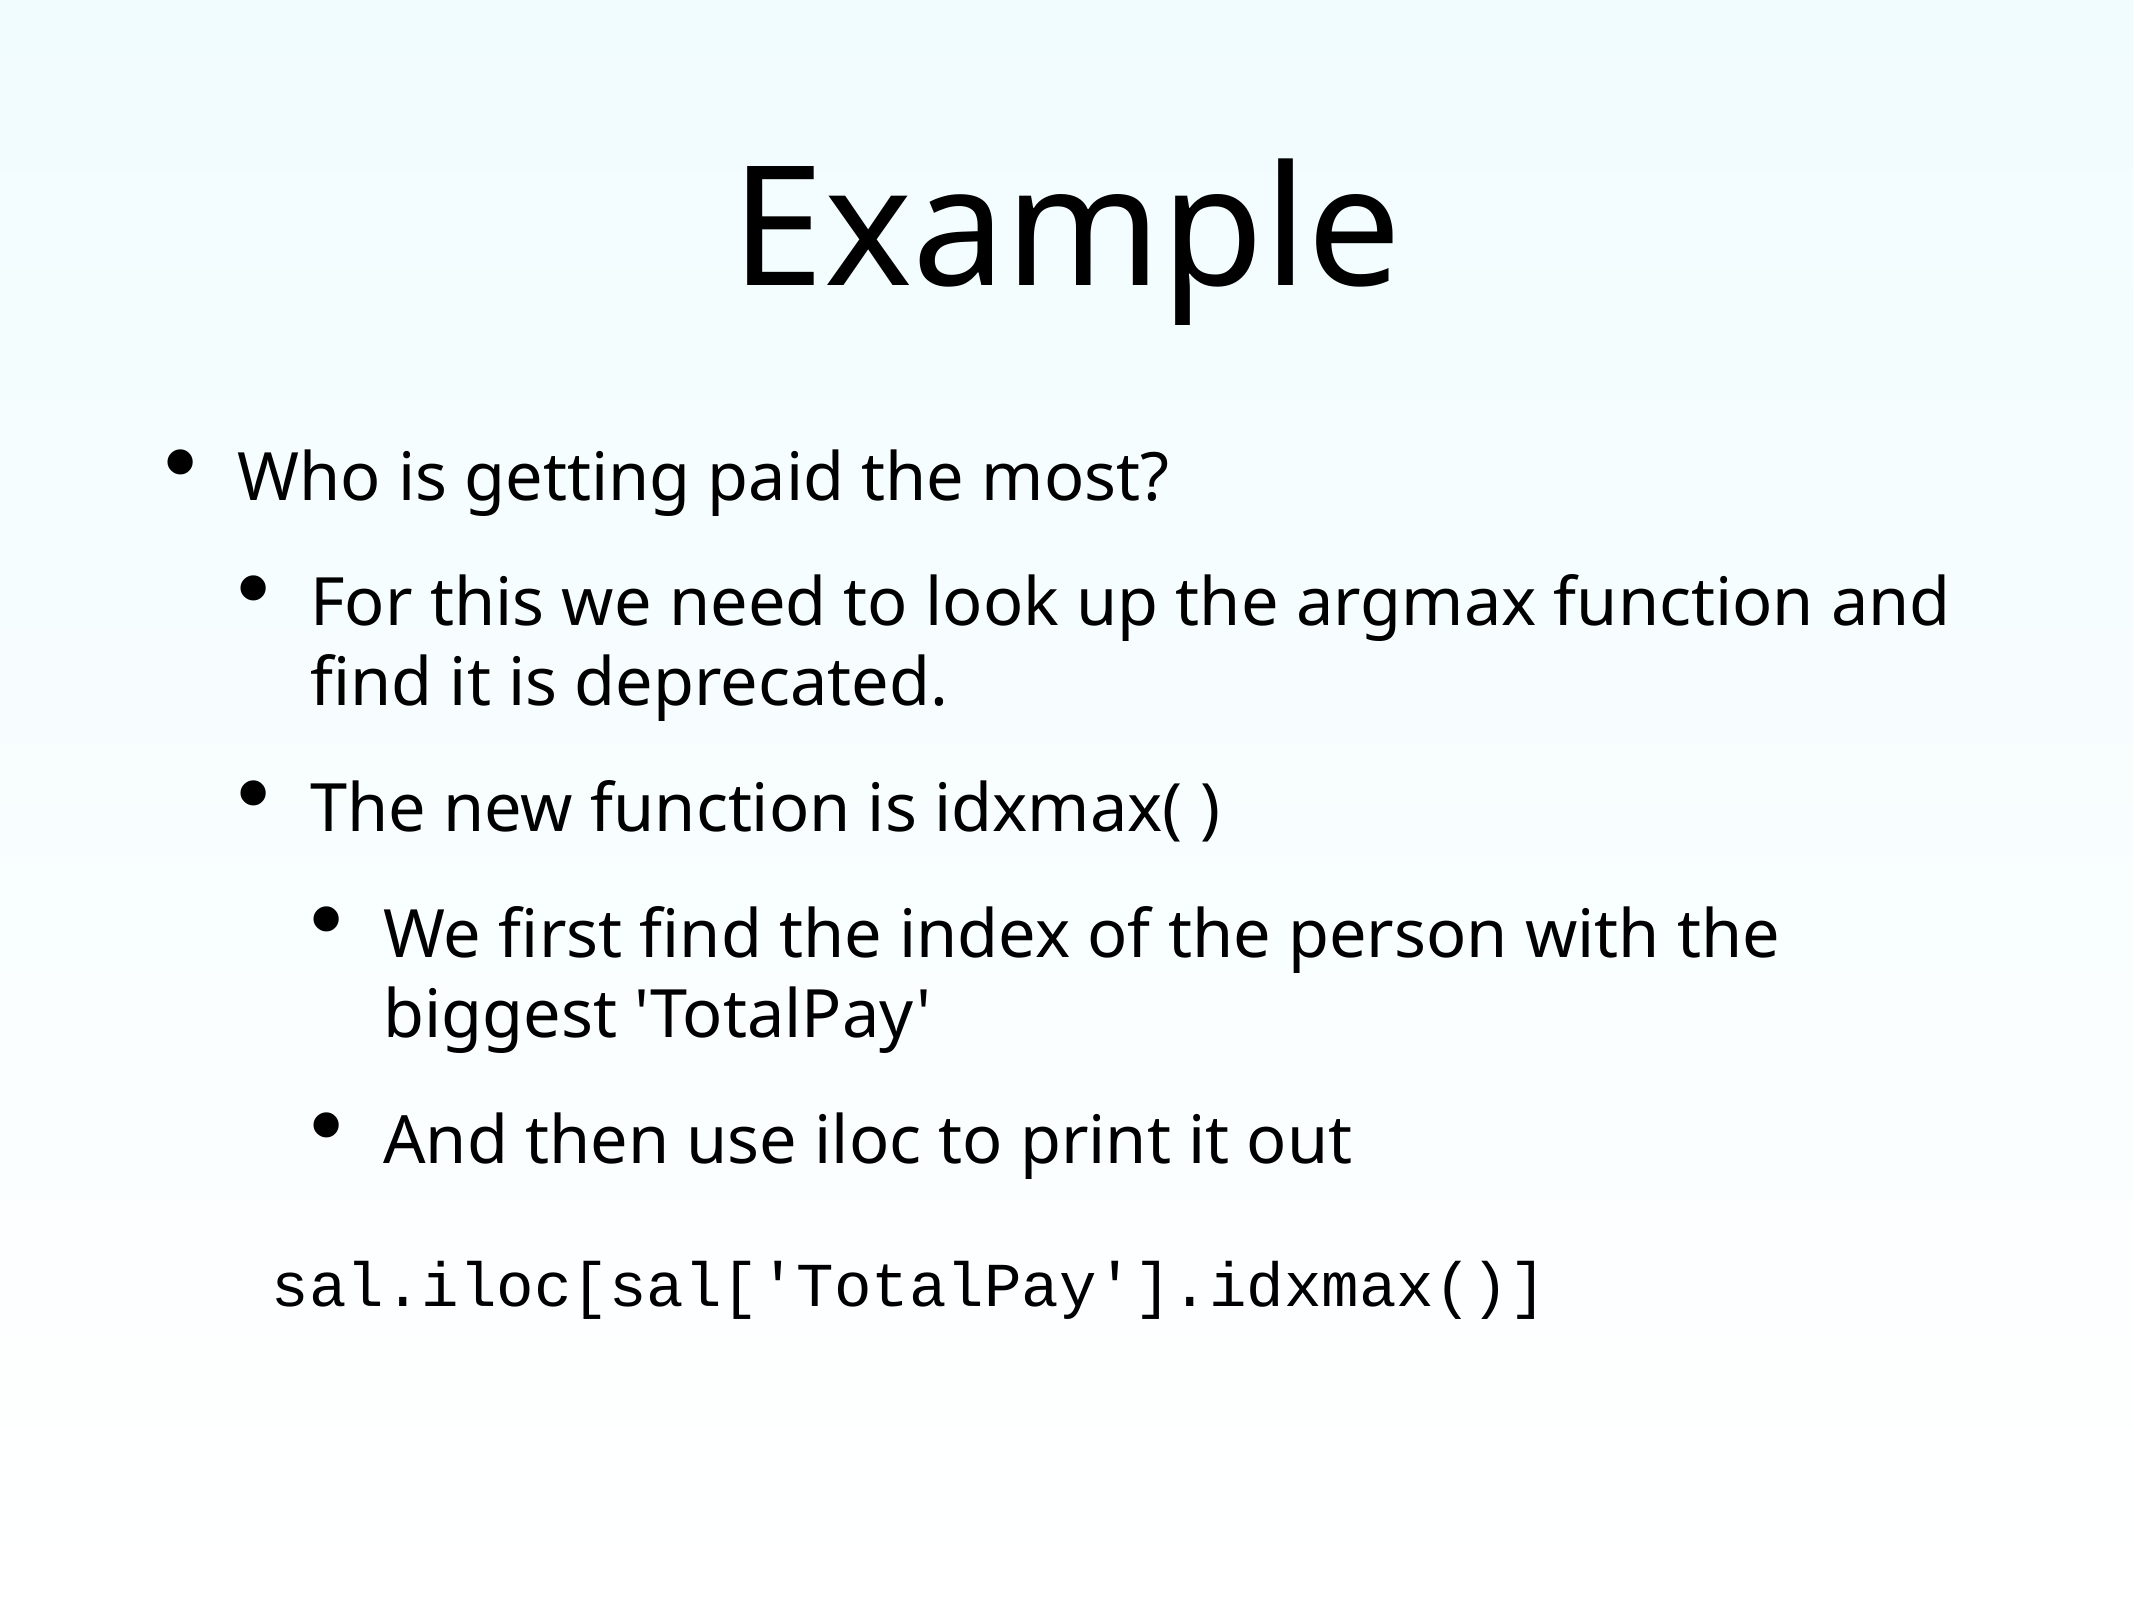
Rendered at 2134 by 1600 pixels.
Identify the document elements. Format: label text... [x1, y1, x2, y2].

title Example [155, 41, 1978, 397]
list Who is getting paid the most? For this we need to look up the argmax function and find it is deprecated. The new function is idxmax( ) We first find the index of the person with the biggest 'TotalPay' And then use iloc to print it out [155, 424, 1978, 1457]
text_box sal.iloc[sal['TotalPay'].idxmax()] [263, 1236, 1556, 1328]
